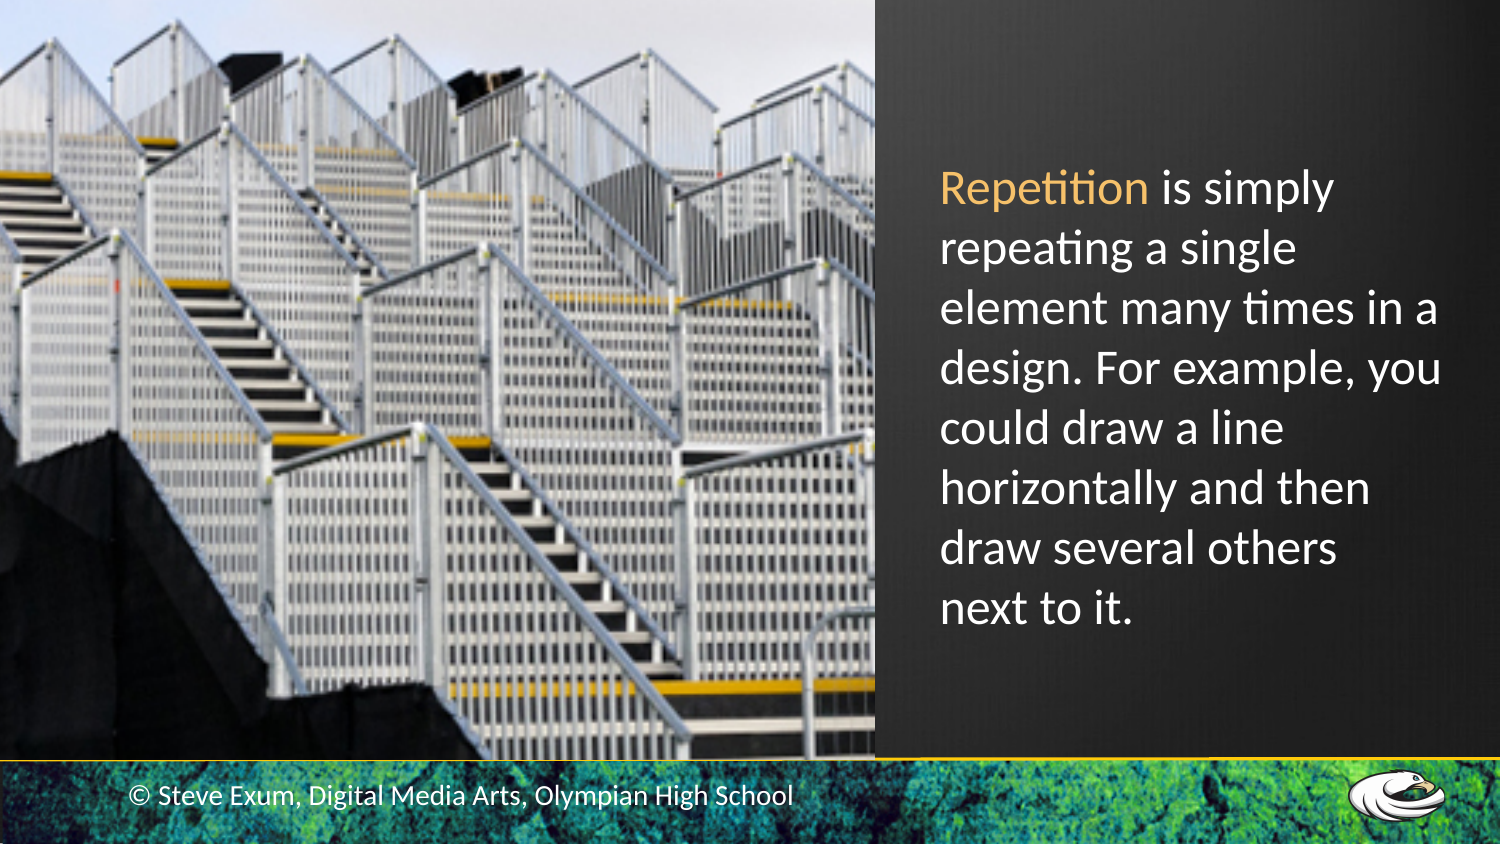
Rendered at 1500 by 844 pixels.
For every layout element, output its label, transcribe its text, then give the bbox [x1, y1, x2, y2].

text_box Repetition is simply repeating a single element many times in a design. For example, you could draw a line horizontally and then draw several others next to it. [927, 146, 1463, 642]
picture [0, 0, 1500, 760]
picture [0, 761, 1500, 844]
